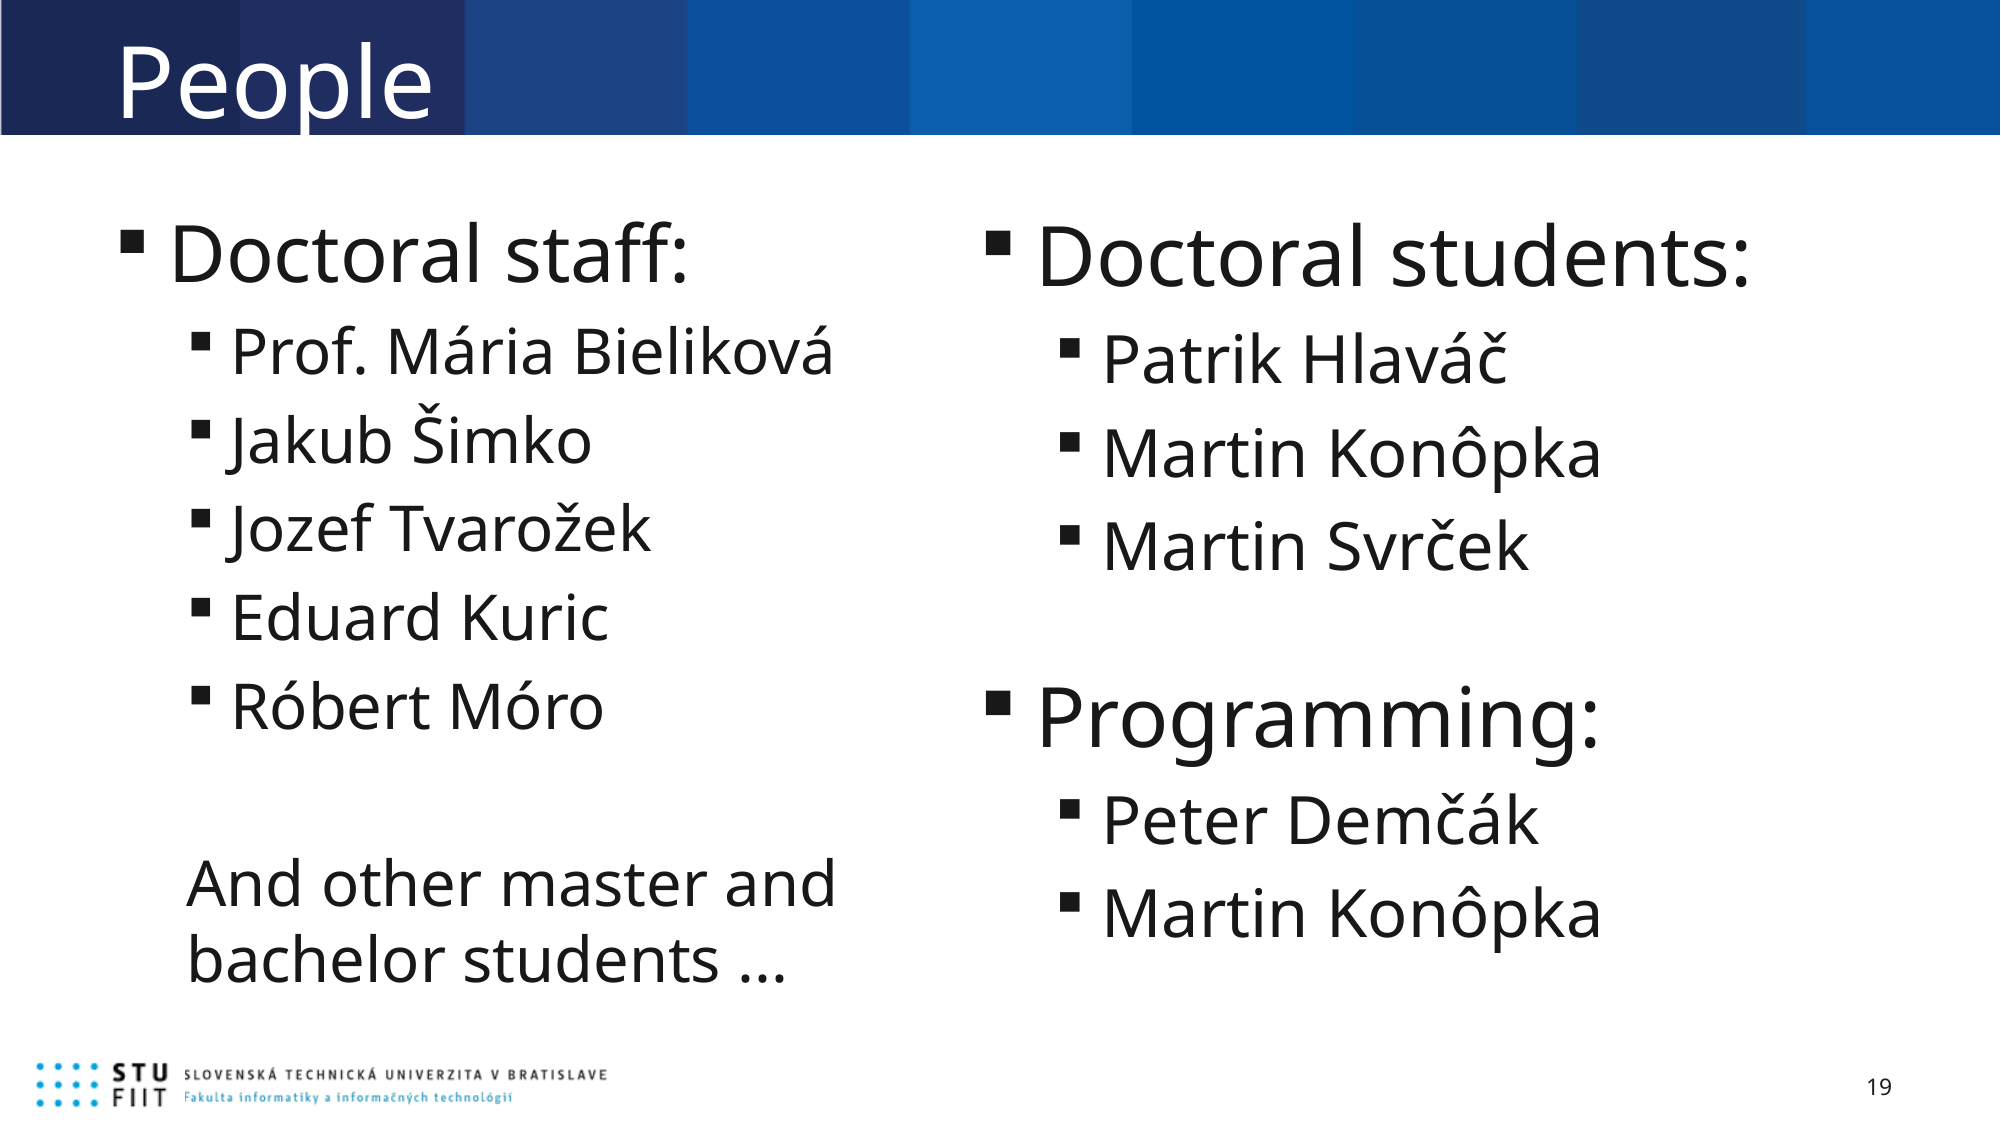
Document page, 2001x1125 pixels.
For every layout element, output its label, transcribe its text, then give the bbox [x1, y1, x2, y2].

text_box Doctoral students: Patrik Hlaváč Martin Konôpka Martin Svrček [964, 196, 1900, 610]
text_box Programming: Peter Demčák Martin Konôpka [964, 656, 1900, 1071]
list Doctoral staff: Prof. Mária Bieliková Jakub Šimko Jozef Tvarožek Eduard Kuric Róbert Móro And other master and bachelor students ... [99, 196, 1036, 1005]
slide_number 19 [1441, 1058, 1908, 1119]
picture [12, 1053, 616, 1117]
title People [99, 30, 1900, 126]
